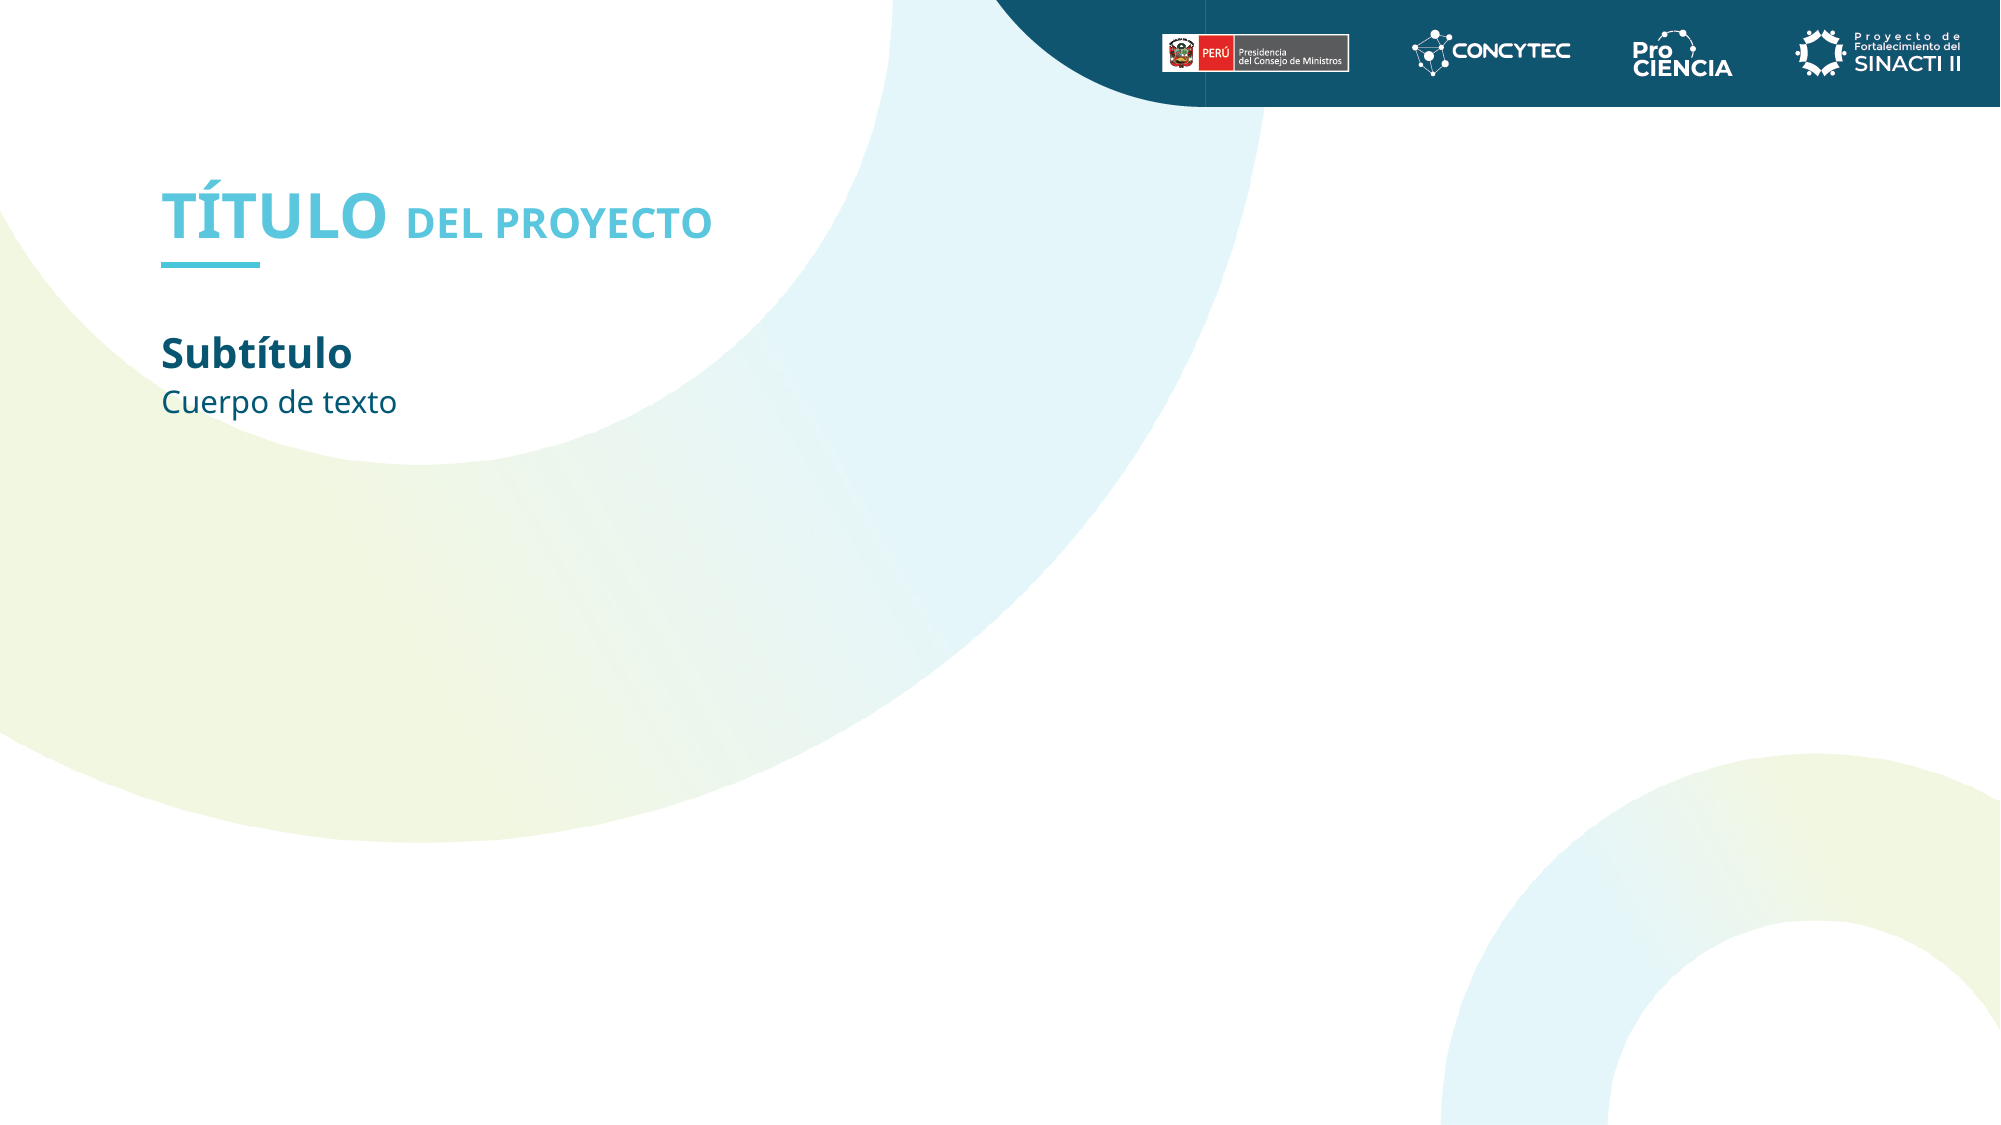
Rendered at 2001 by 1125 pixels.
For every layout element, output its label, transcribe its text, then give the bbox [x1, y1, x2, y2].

text_box Subtítulo [146, 319, 403, 385]
text_box TÍTULO DEL PROYECTO [146, 168, 921, 259]
picture [0, 0, 2001, 1125]
text_box Cuerpo de texto [146, 379, 1511, 429]
